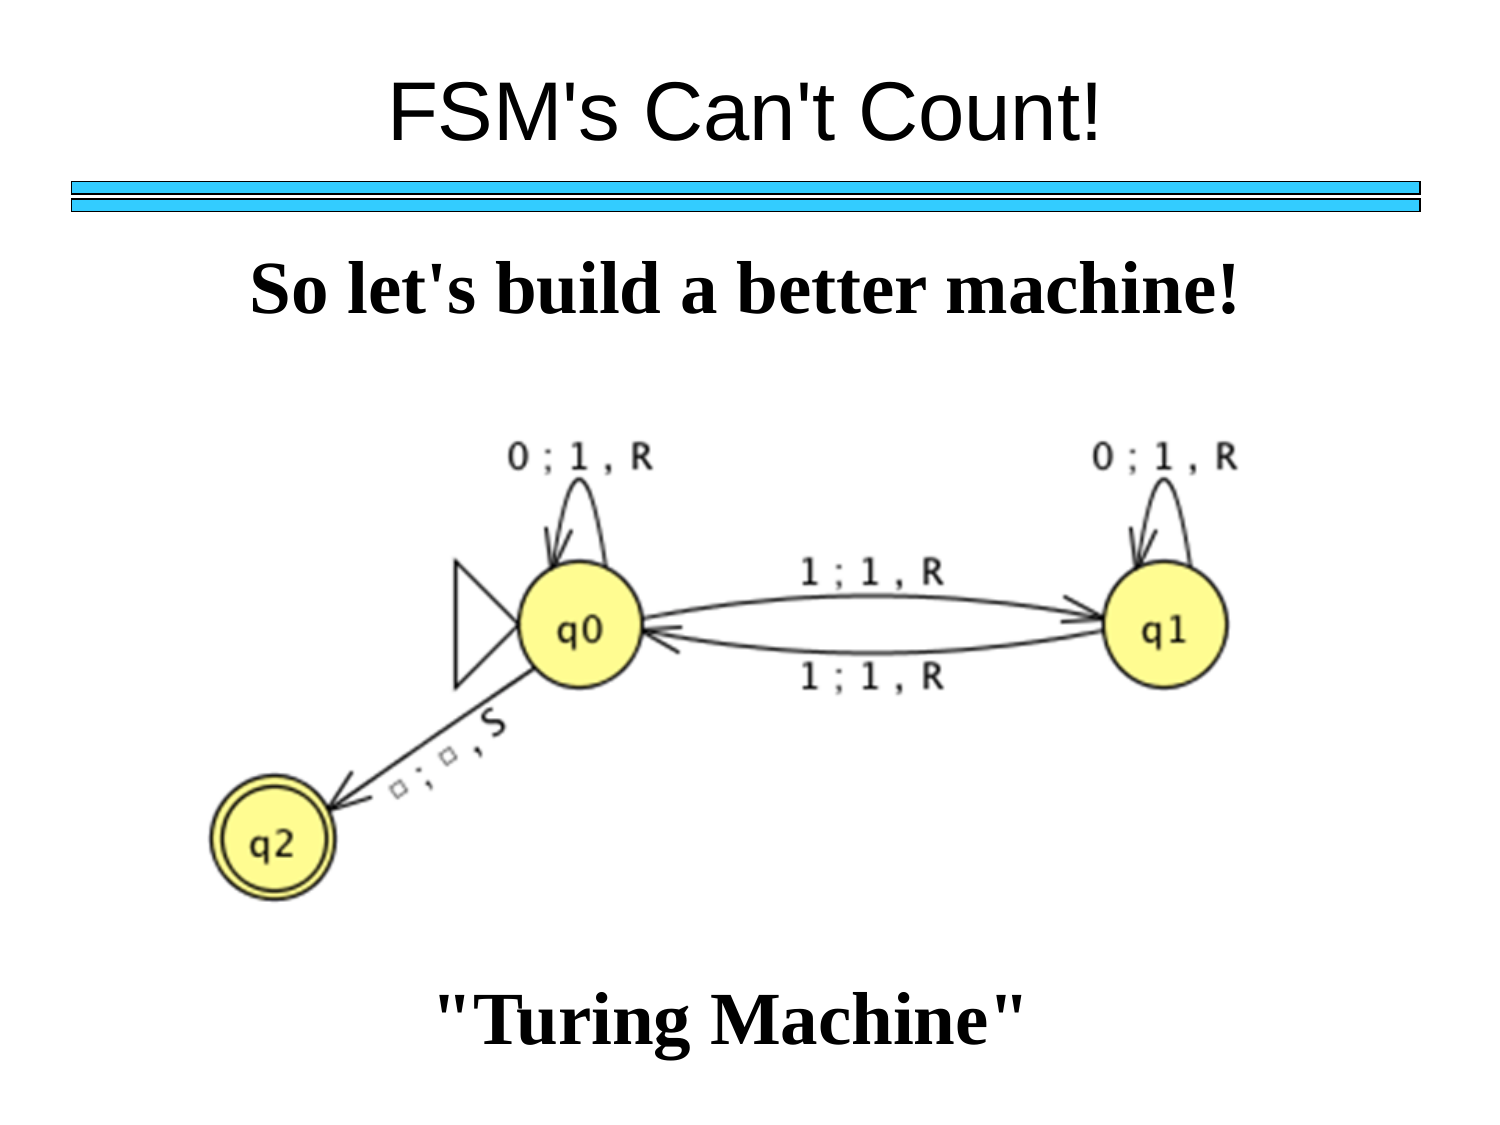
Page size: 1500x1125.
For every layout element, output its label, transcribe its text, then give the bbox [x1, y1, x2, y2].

text_box "Turing Machine" [174, 997, 1288, 1068]
text_box FSM's Can't Count! [78, 50, 1413, 165]
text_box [71, 181, 1421, 212]
text_box So let's build a better machine! [87, 231, 1405, 337]
picture [153, 349, 1347, 988]
